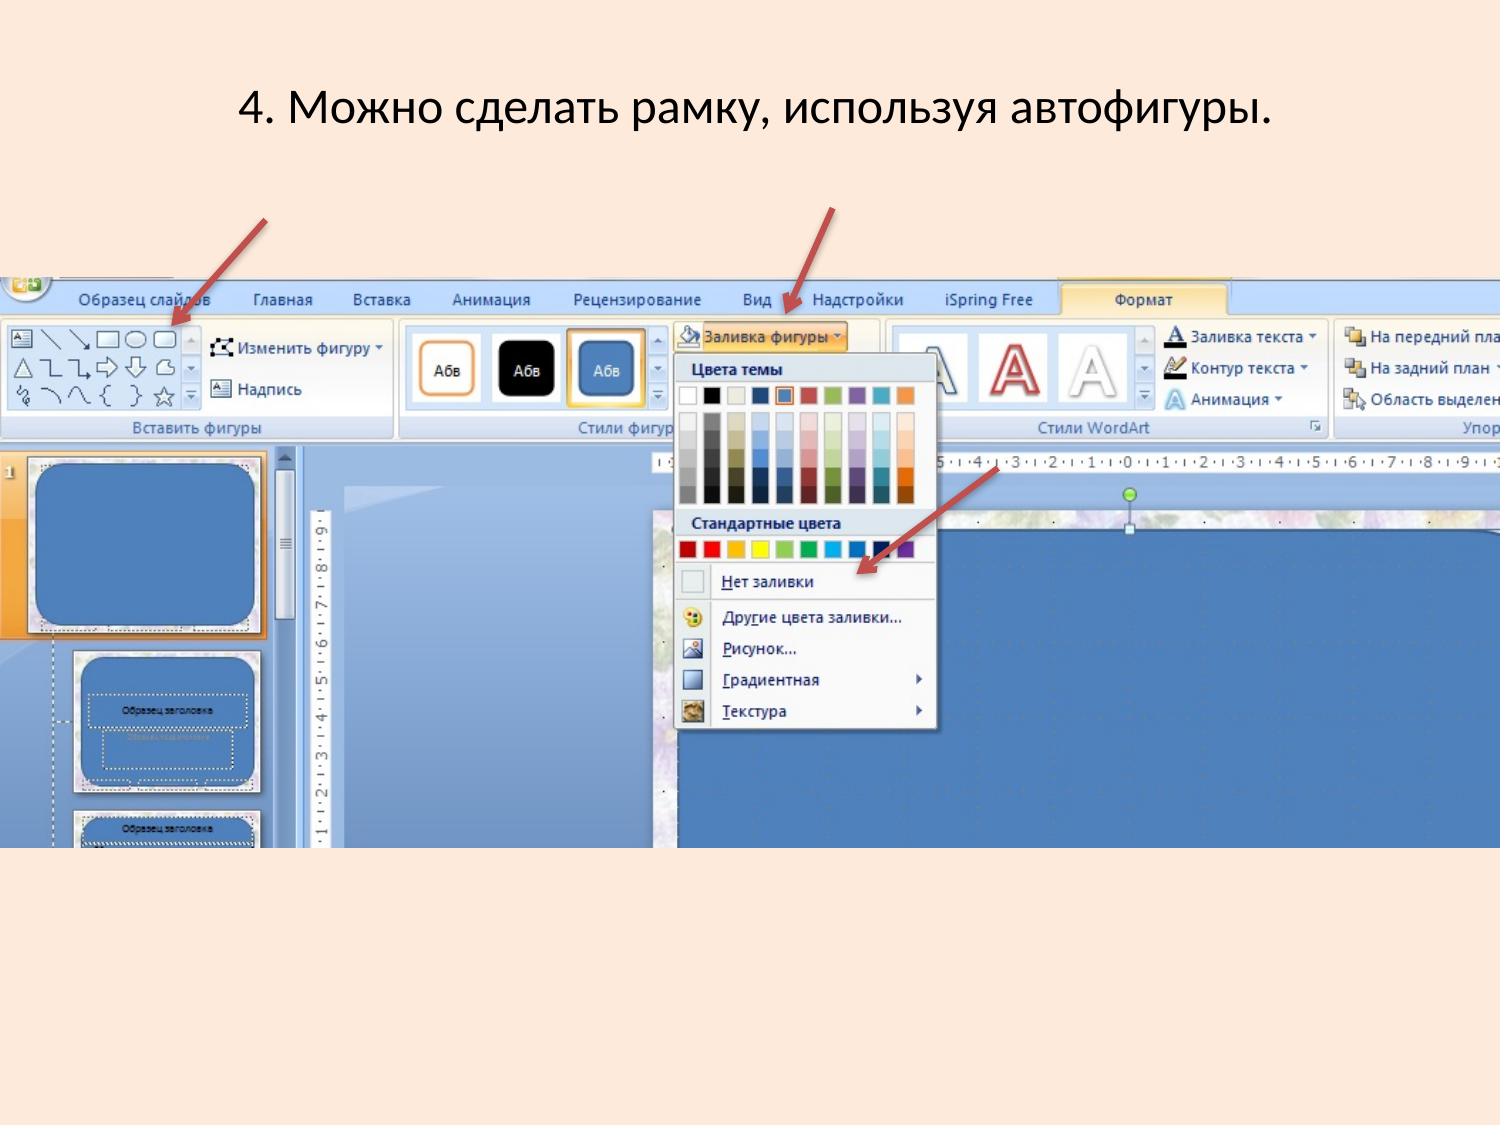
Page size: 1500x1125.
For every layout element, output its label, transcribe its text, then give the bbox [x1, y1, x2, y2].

text_box 4. Можно сделать рамку, используя автофигуры. [223, 66, 1289, 142]
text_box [785, 207, 833, 315]
picture [0, 276, 1500, 849]
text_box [855, 467, 999, 575]
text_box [170, 219, 266, 327]
